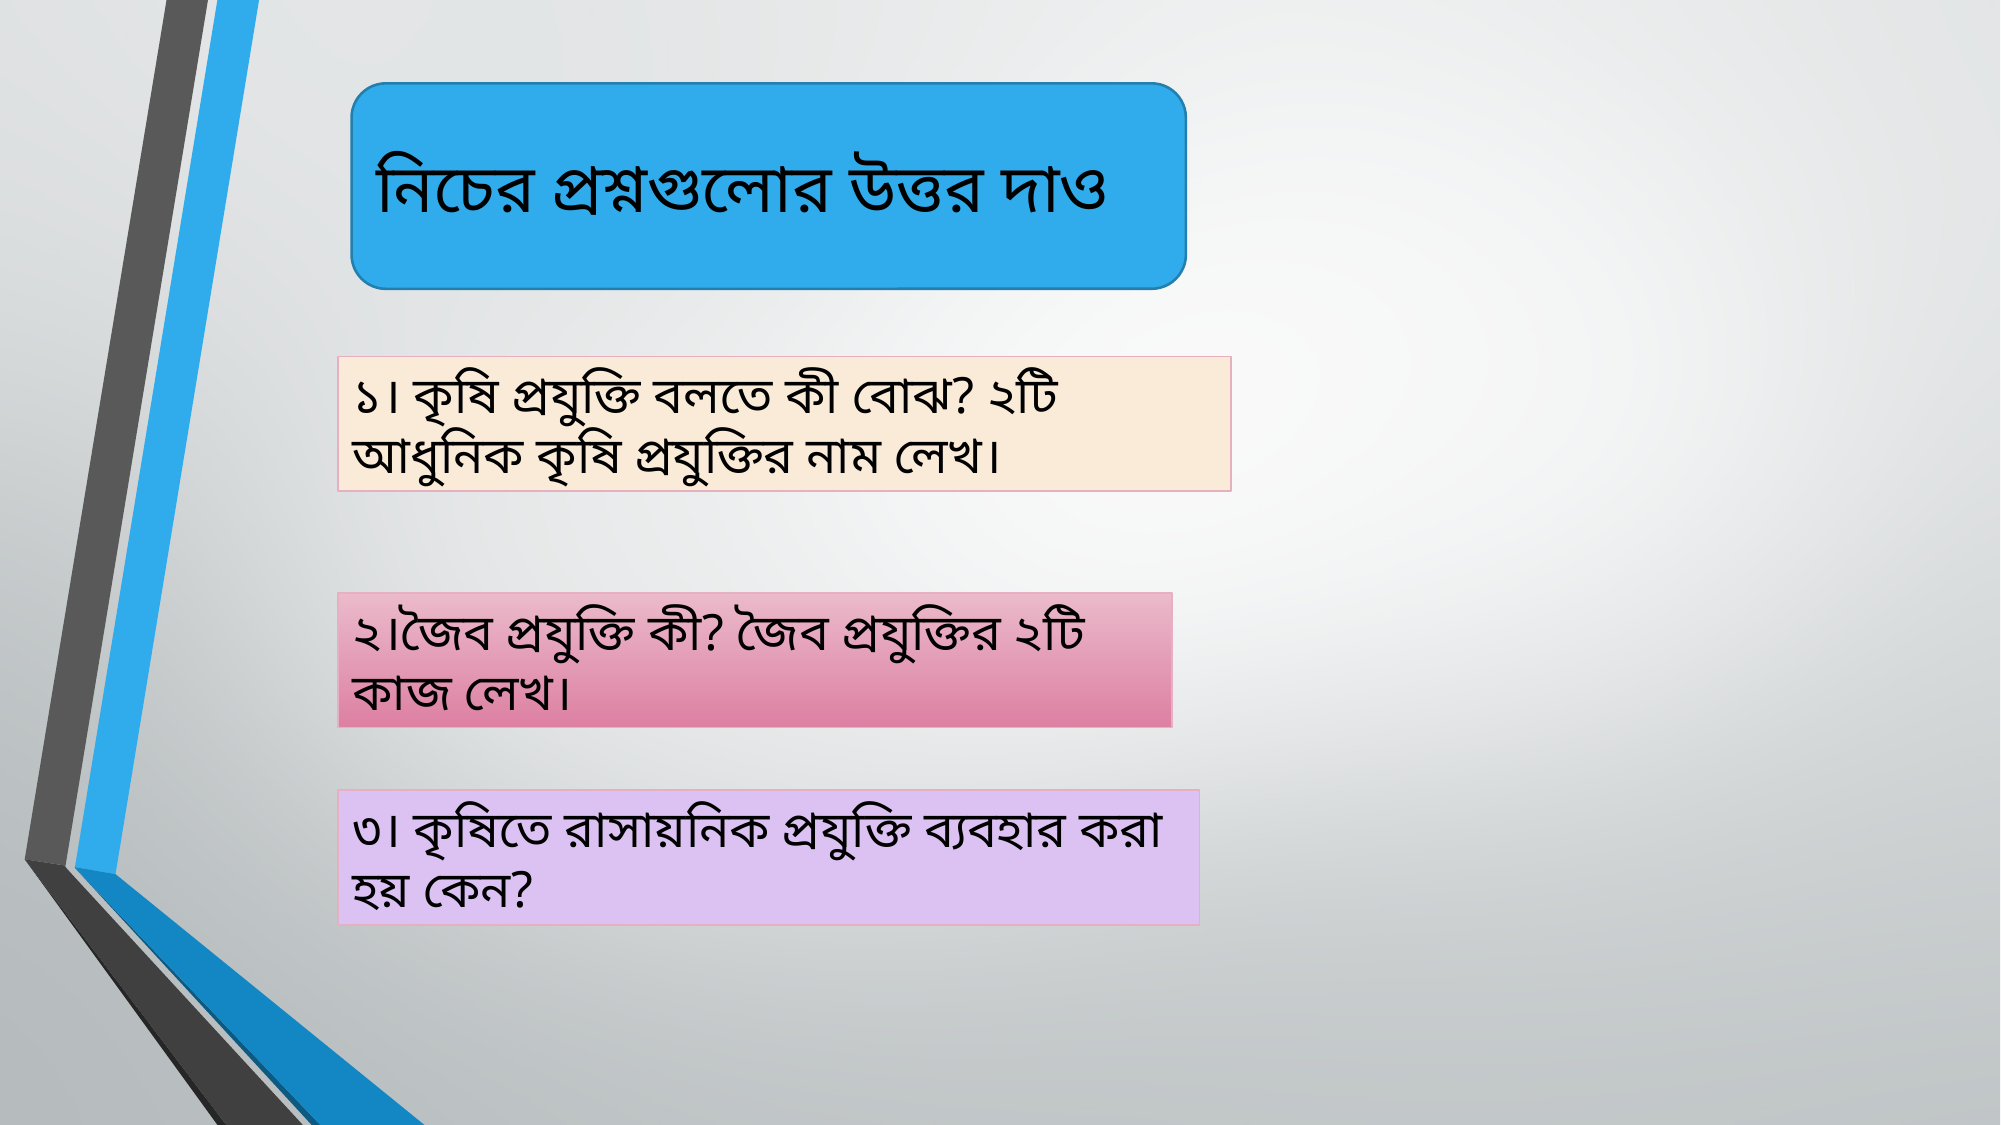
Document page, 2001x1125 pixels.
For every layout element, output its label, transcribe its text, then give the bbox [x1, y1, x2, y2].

text_box নিচের প্রশ্নগুলোর উত্তর দাও [350, 82, 1188, 291]
text_box ৩। কৃষিতে রাসায়নিক প্রযুক্তি ব্যবহার করা হয় কেন? [337, 789, 1200, 926]
text_box ১। কৃষি প্রযুক্তি বলতে কী বোঝ? ২টি আধুনিক কৃষি প্রযুক্তির নাম লেখ। [337, 356, 1232, 492]
text_box ২।জৈব প্রযুক্তি কী? জৈব প্রযুক্তির ২টি কাজ লেখ। [337, 592, 1173, 728]
